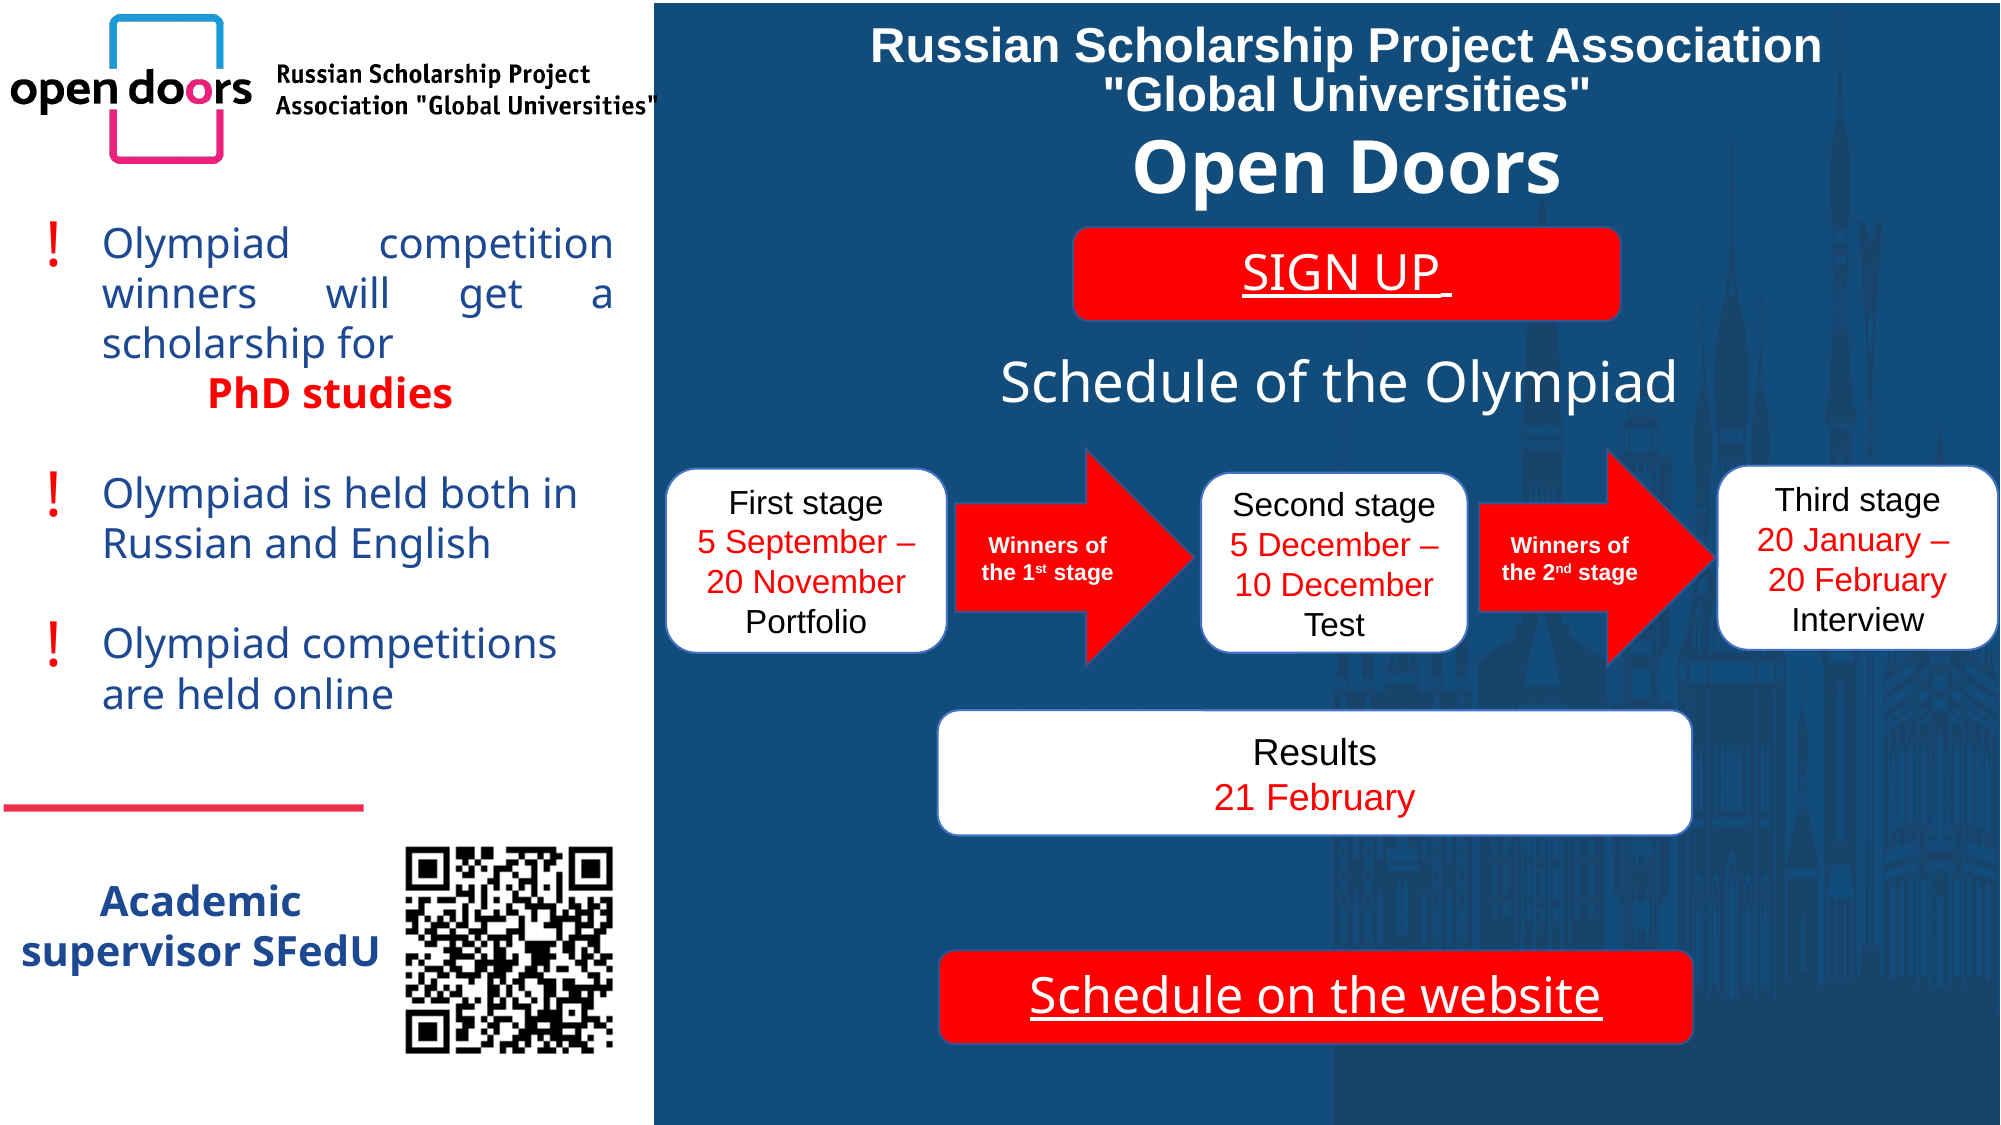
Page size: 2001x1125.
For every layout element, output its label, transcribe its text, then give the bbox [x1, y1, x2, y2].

picture [0, 2, 2000, 1125]
text_box Olympiad competition winners will get a scholarship for PhD studies Olympiad is held both in Russian and English Olympiad competitions are held online [30, 209, 630, 725]
text_box Academic supervisor SFedU [3, 867, 380, 982]
picture [380, 822, 638, 1079]
text_box [3, 803, 365, 813]
